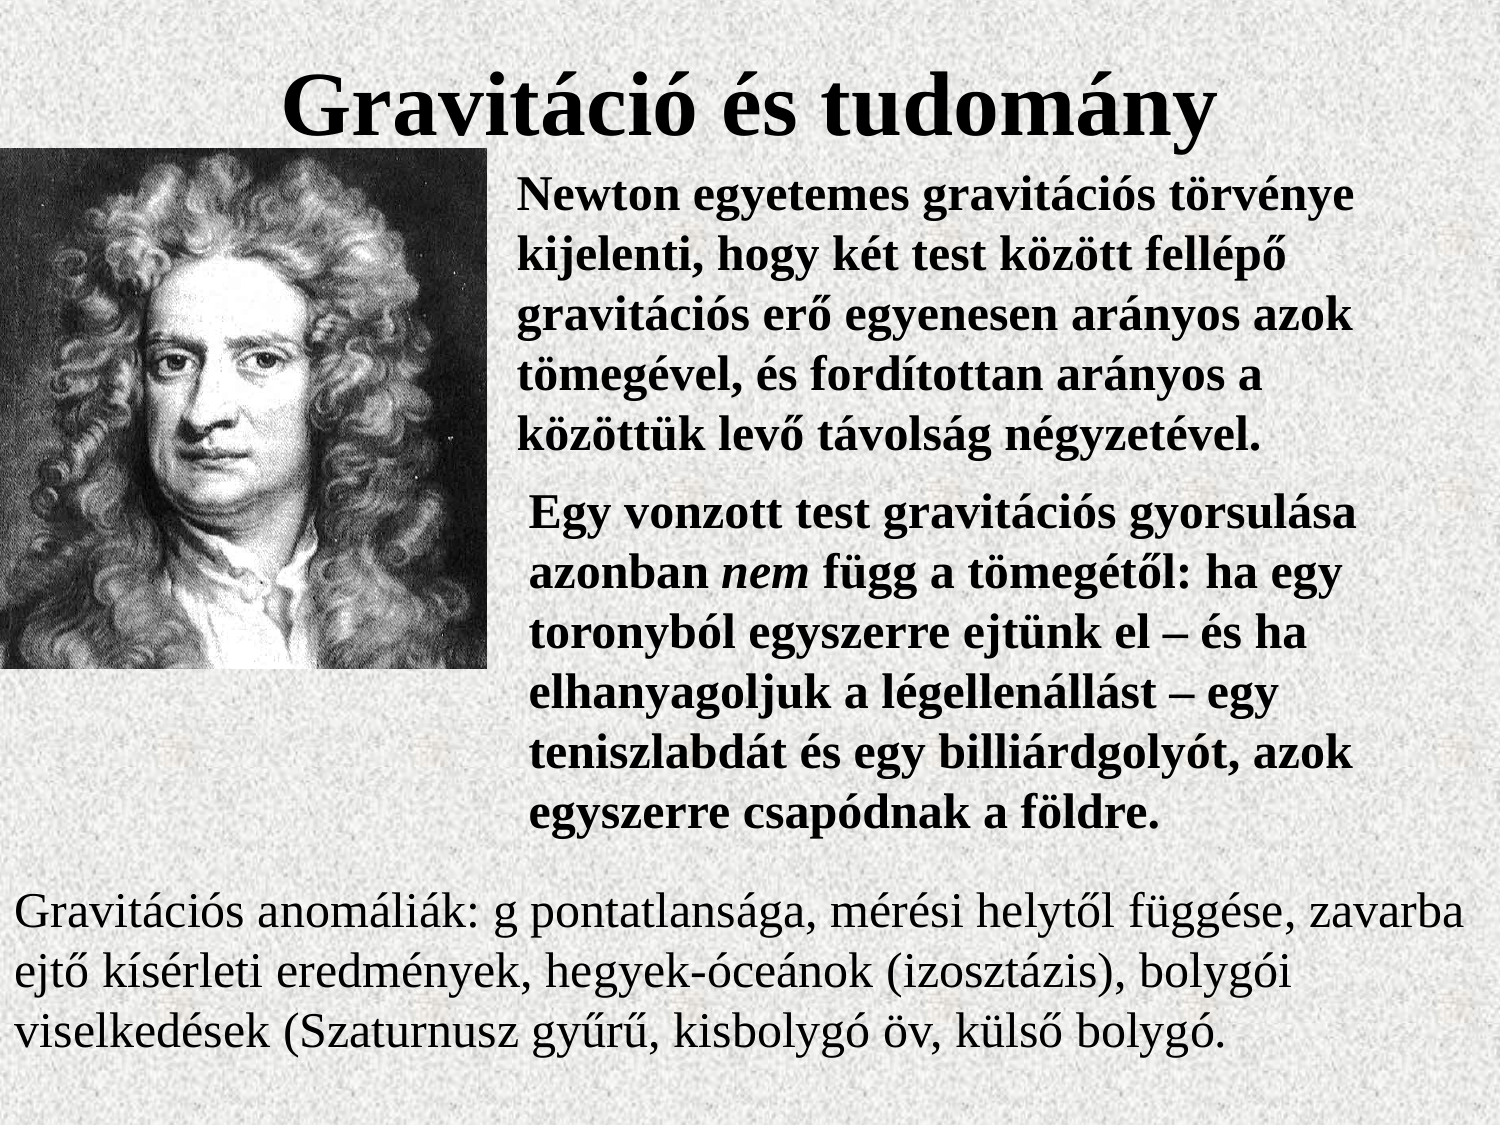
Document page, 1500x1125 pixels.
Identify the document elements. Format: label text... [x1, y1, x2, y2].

text_box Gravitációs anomáliák: g pontatlansága, mérési helytől függése, zavarba ejtő kísérleti eredmények, hegyek-óceánok (izosztázis), bolygói viselkedések (Szaturnusz gyűrű, kisbolygó öv, külső bolygó. [0, 869, 1483, 1065]
picture [0, 0, 1500, 1125]
text_box Newton egyetemes gravitációs törvénye kijelenti, hogy két test között fellépő gravitációs erő egyenesen arányos azok tömegével, és fordítottan arányos a közöttük levő távolság négyzetével. [501, 152, 1471, 468]
text_box Egy vonzott test gravitációs gyorsulása azonban nem függ a tömegétől: ha egy toronyból egyszerre ejtünk el – és ha elhanyagoljuk a légellenállást – egy teniszlabdát és egy billiárdgolyót, azok egyszerre csapódnak a földre. [513, 470, 1483, 846]
title Gravitáció és tudomány [123, 5, 1399, 193]
